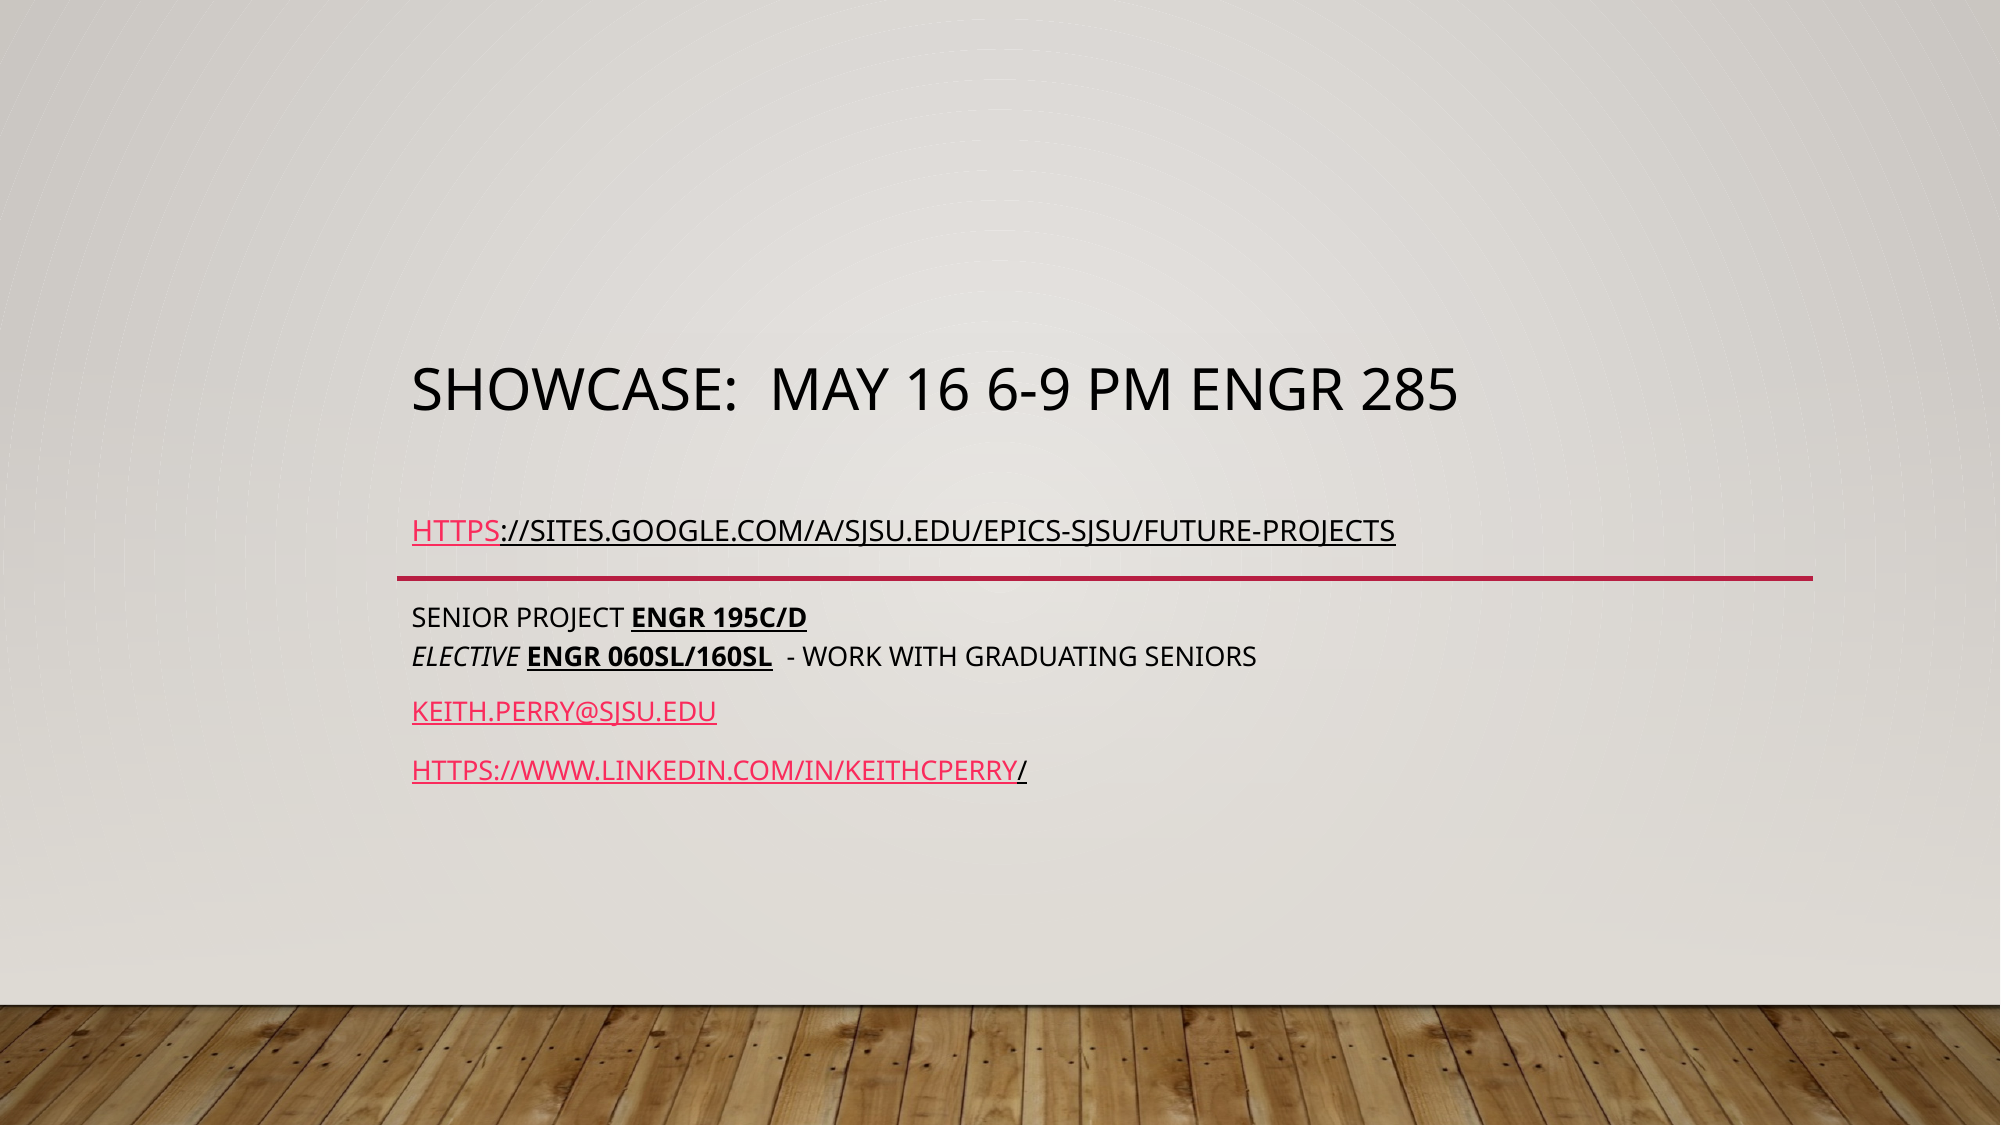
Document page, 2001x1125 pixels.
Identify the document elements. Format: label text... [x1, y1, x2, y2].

subtitle senior Project ENGR 195C/D Elective ENGR 060SL/160SL - Work with graduating seniors Keith.perry@sjsu.edu https://www.linkedin.com/in/keithcperry/ [396, 579, 1814, 808]
title Showcase: May 16 6-9 PM ENGR 285 https://sites.google.com/a/sjsu.edu/epics-sjsu/future-projects [396, 131, 1814, 549]
picture [0, 1005, 2000, 1125]
